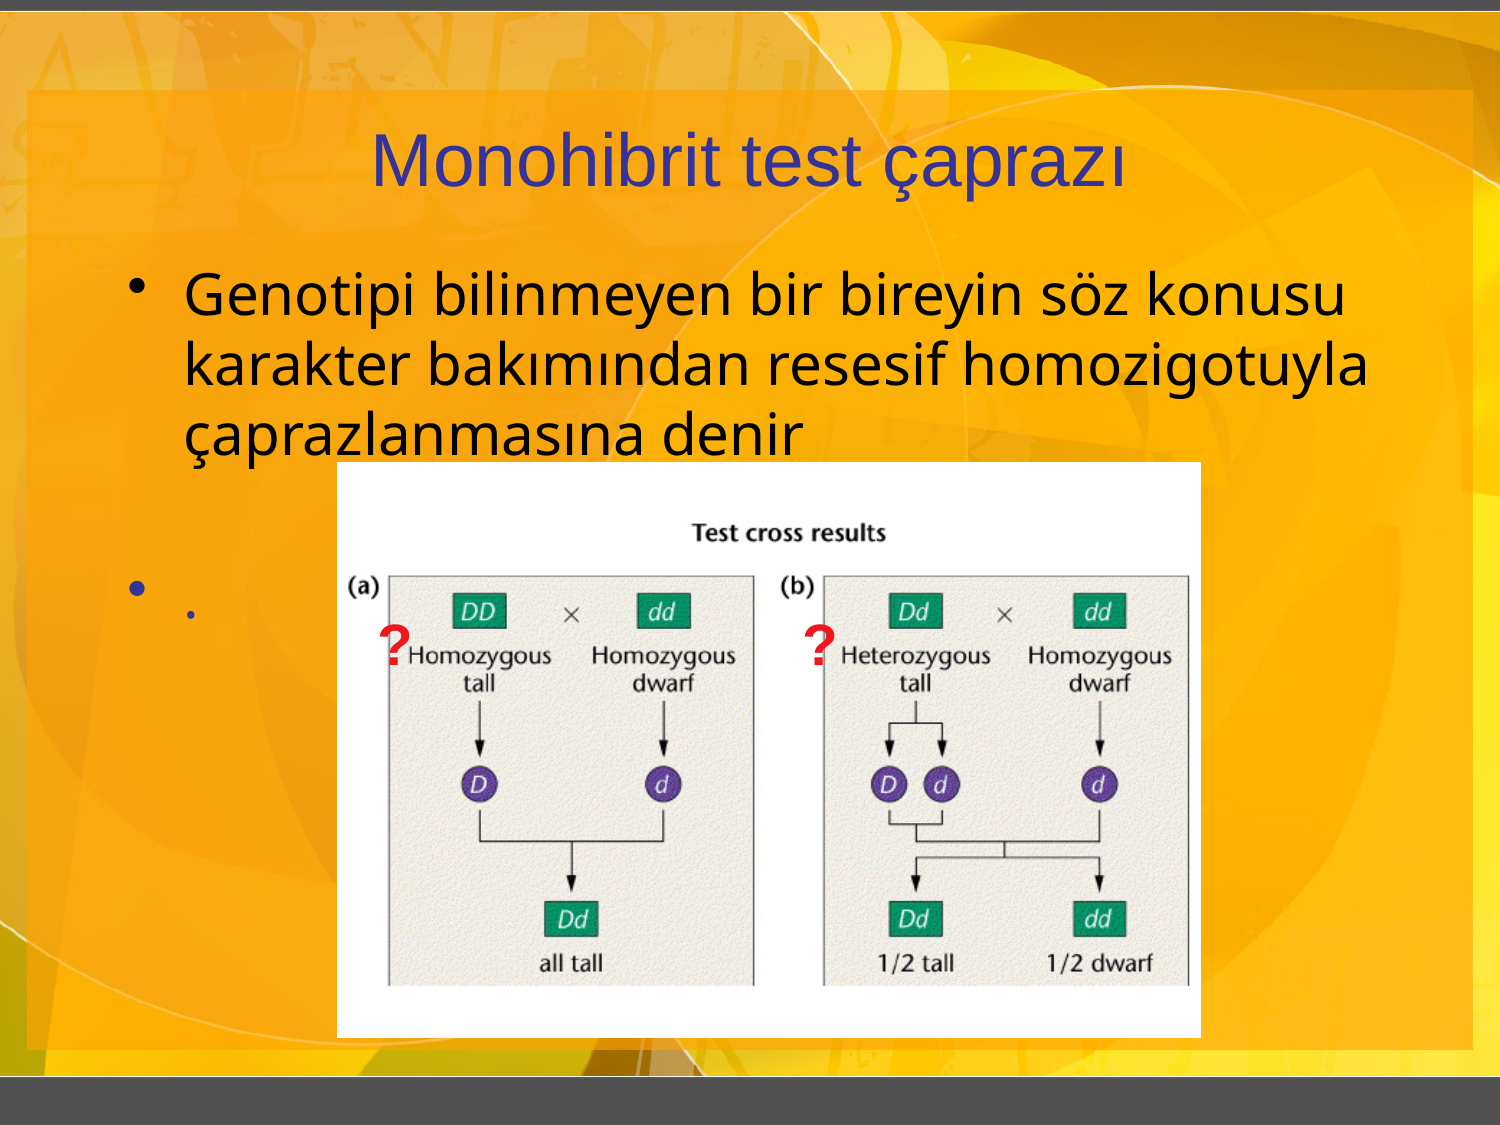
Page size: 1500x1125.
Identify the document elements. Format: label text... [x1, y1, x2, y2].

picture [0, 0, 1500, 62]
text_box Monohibrit test çaprazı [0, 62, 1500, 250]
text_box Genotipi bilinmeyen bir bireyin söz konusu karakter bakımından resesif homozigotuyla çaprazlanmasına denir . [112, 249, 1500, 925]
picture [0, 250, 1500, 1125]
